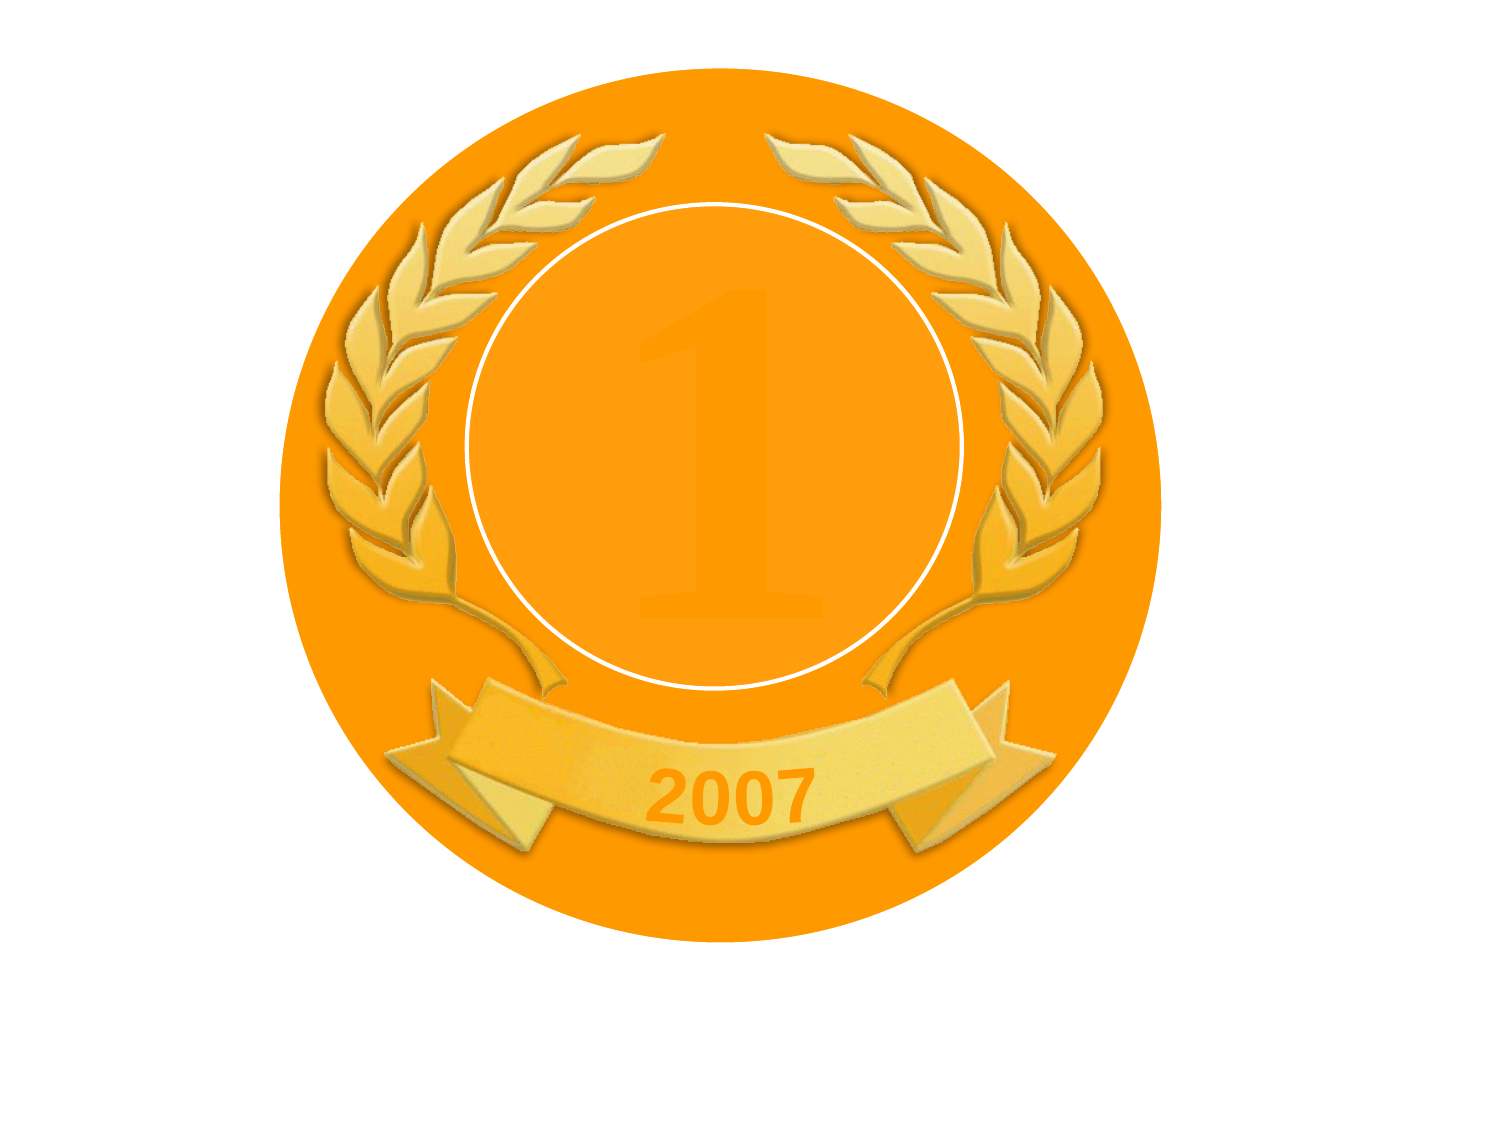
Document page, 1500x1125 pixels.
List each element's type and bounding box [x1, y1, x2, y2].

text_box [277, 66, 1164, 945]
